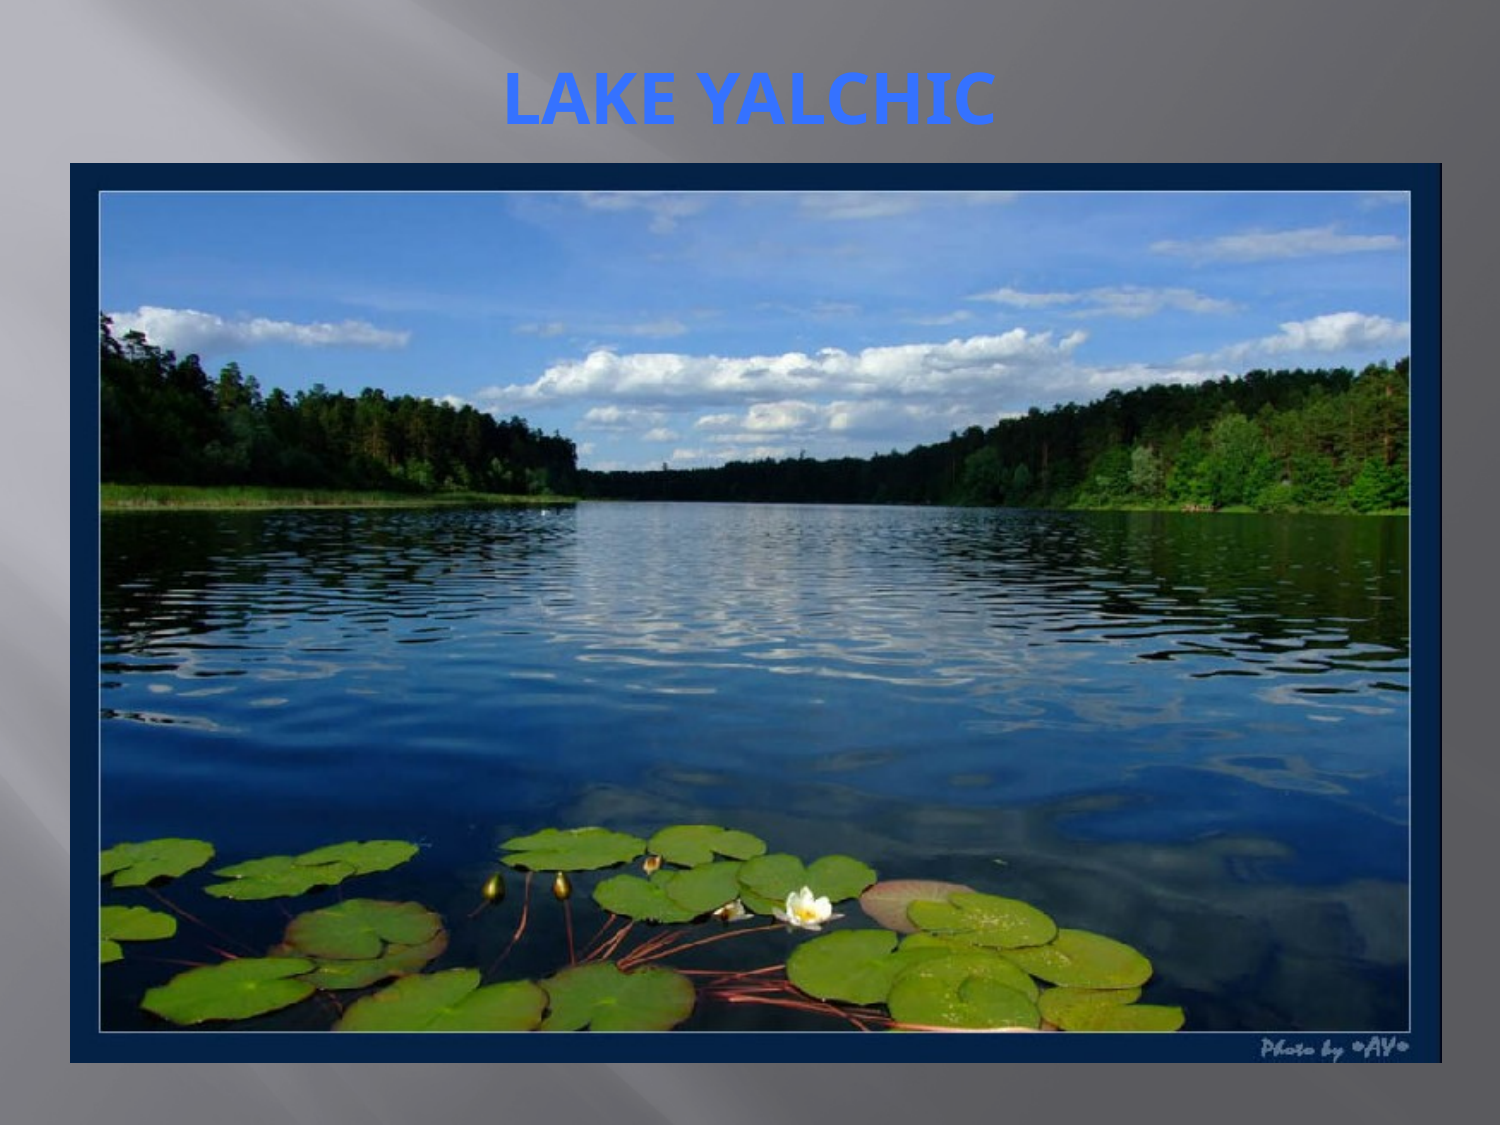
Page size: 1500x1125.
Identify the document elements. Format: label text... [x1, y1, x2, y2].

title Lake yalchic [75, 45, 1425, 163]
picture [70, 163, 1442, 1063]
